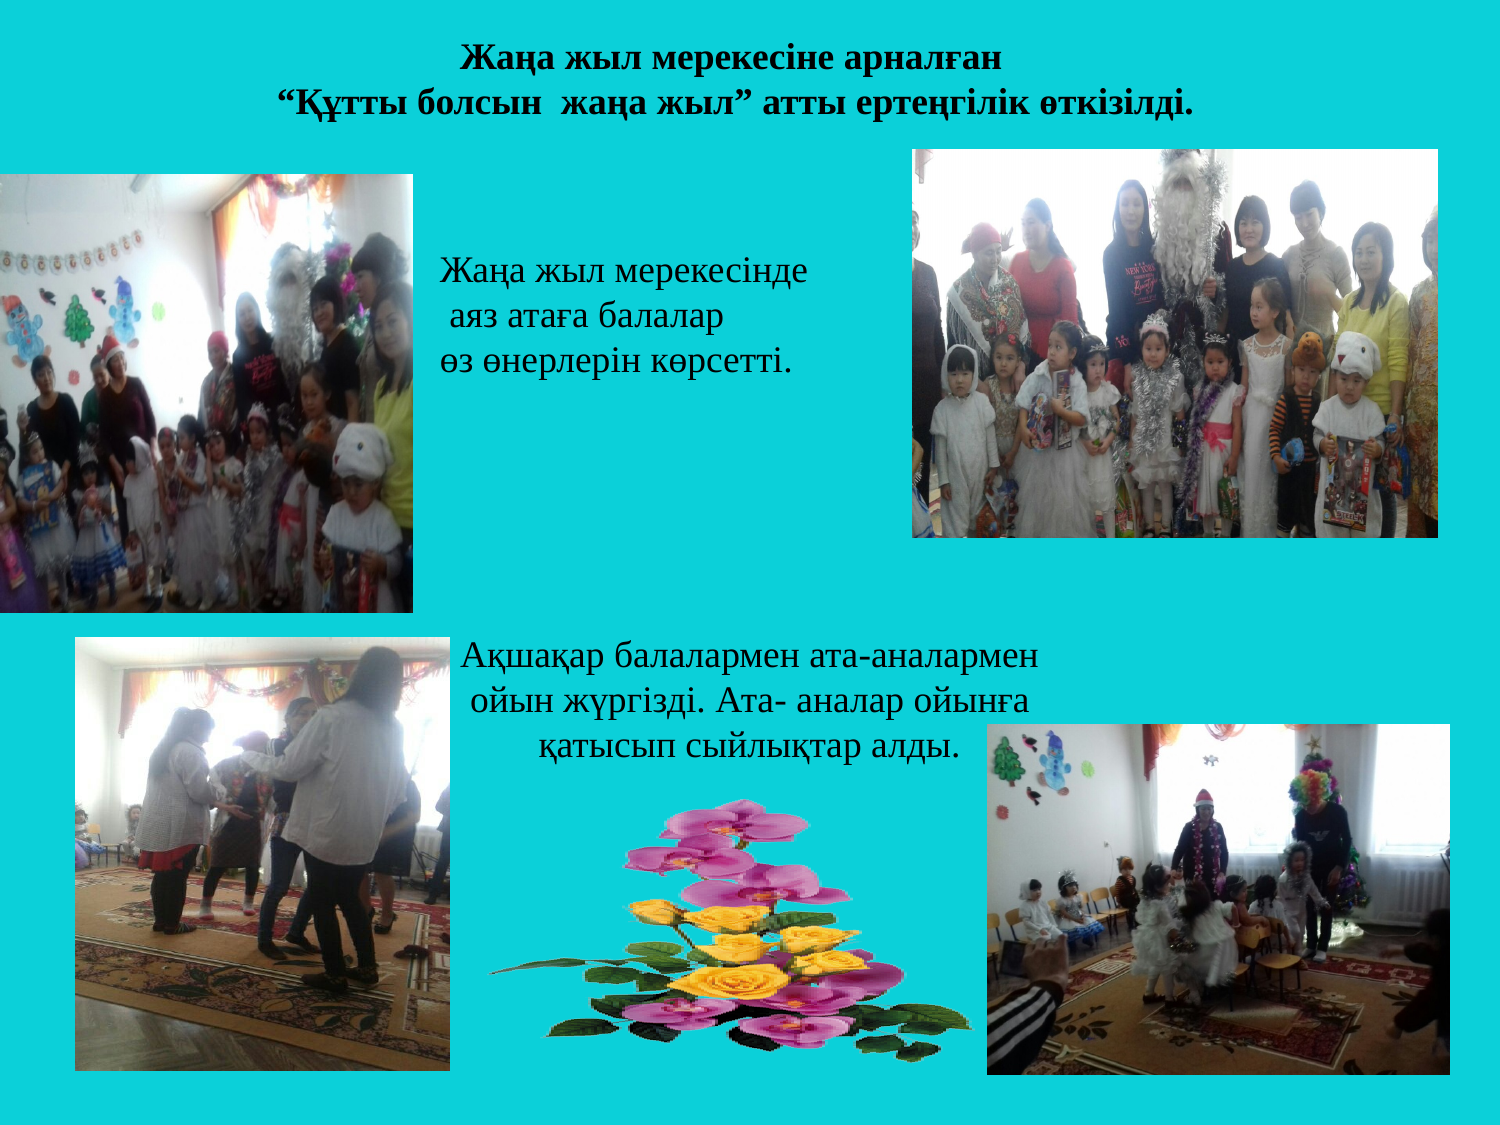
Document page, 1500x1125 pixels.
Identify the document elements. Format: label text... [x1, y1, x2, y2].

picture [74, 637, 451, 1071]
picture [912, 149, 1438, 538]
text_box Жаңа жыл мерекесіне арналған “Құтты болсын жаңа жыл” атты ертеңгілік өткізілді. [137, 24, 1325, 220]
picture [487, 799, 976, 1063]
text_box Жаңа жыл мерекесінде аяз атаға балалар өз өнерлерін көрсетті. Ақшақар балалармен ата-аналармен ойын жүргізді. Ата- аналар ойынға қатысып сыйлықтар алды. [425, 237, 1075, 1125]
picture [987, 724, 1451, 1076]
picture [0, 174, 413, 613]
